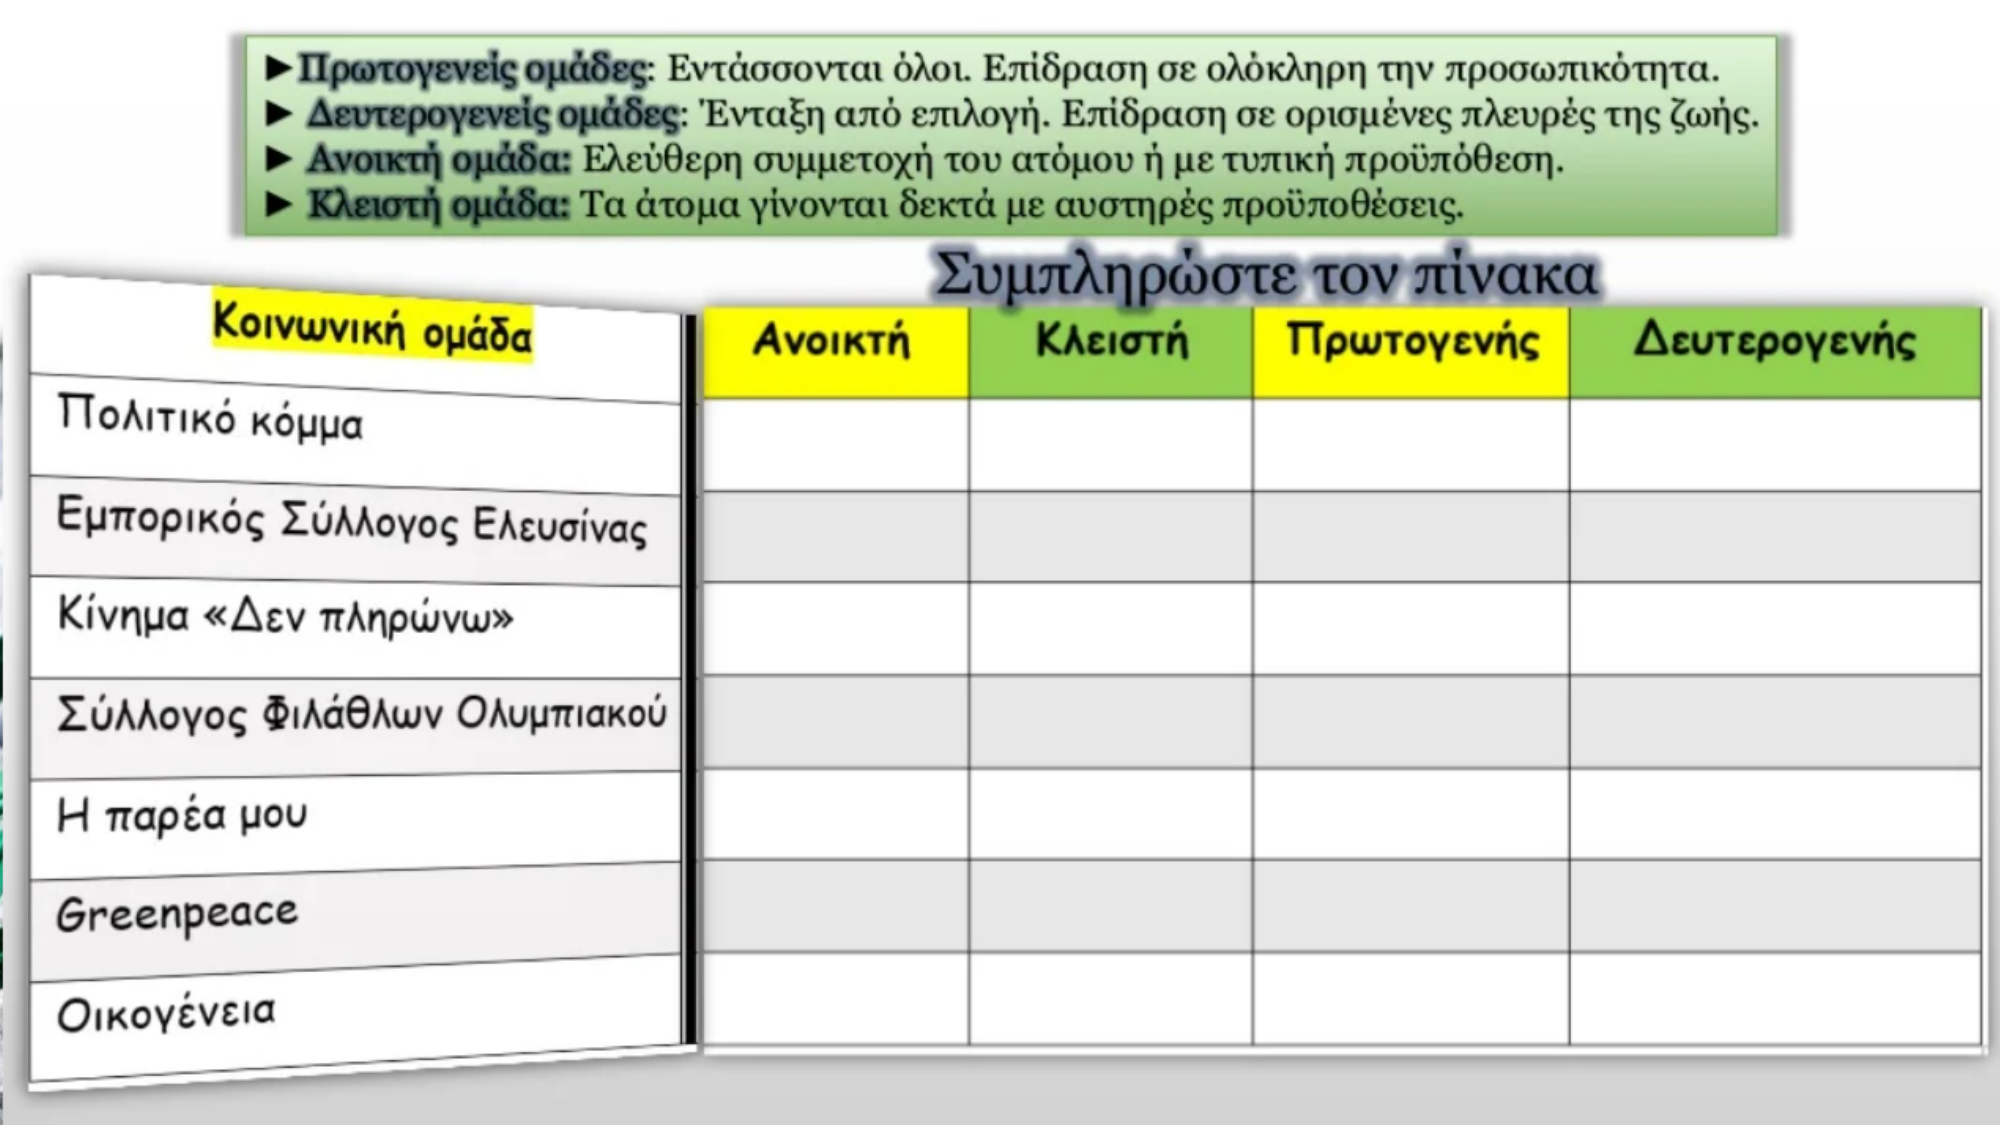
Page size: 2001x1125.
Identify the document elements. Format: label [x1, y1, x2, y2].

list [0, 0, 2000, 1125]
